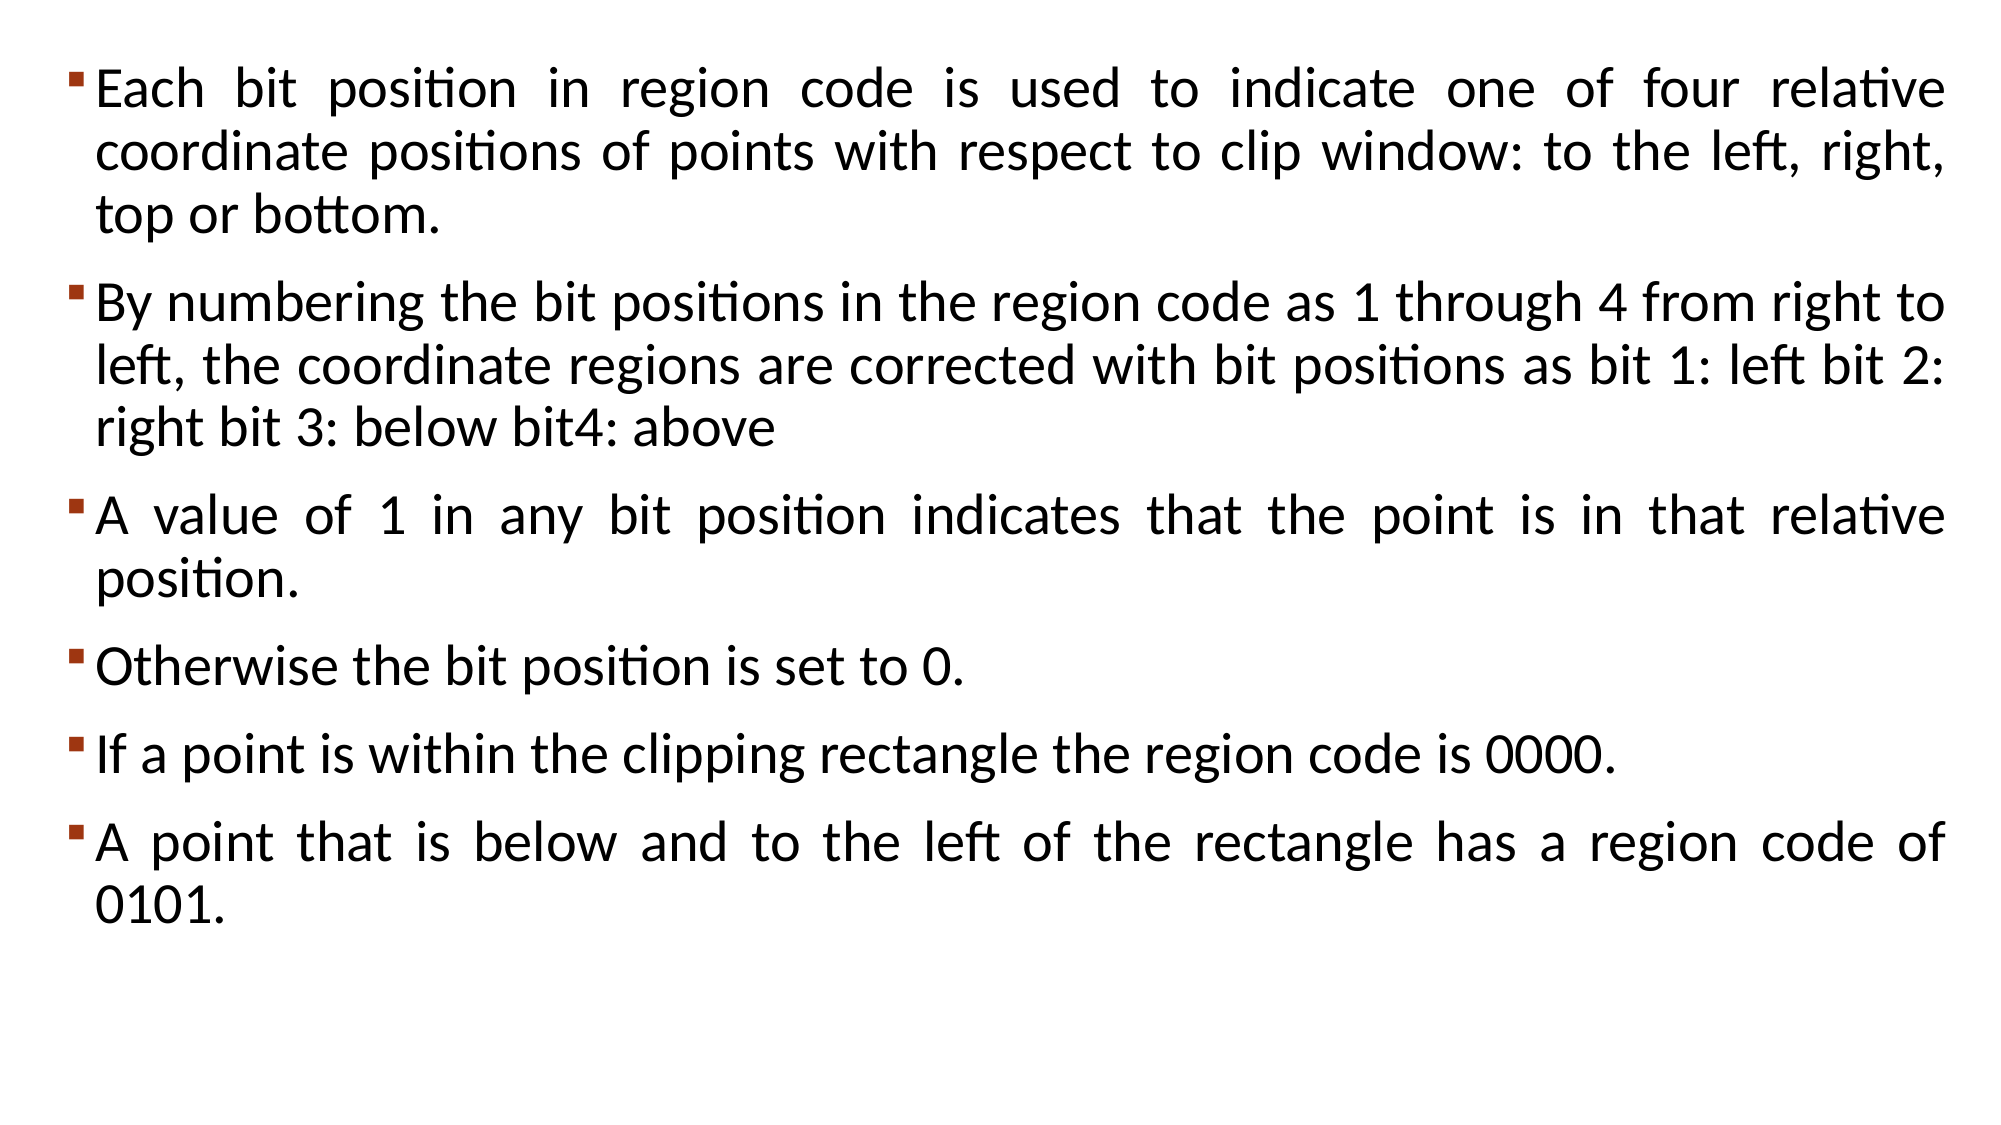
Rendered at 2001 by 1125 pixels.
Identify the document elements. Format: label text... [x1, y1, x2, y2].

list Each bit position in region code is used to indicate one of four relative coordinate positions of points with respect to clip window: to the left, right, top or bottom. By numbering the bit positions in the region code as 1 through 4 from right to left, the coordinate regions are corrected with bit positions as bit 1: left bit 2: right bit 3: below bit4: above A value of 1 in any bit position indicates that the point is in that relative position. Otherwise the bit position is set to 0. If a point is within the clipping rectangle the region code is 0000. A point that is below and to the left of the rectangle has a region code of 0101. [50, 50, 1963, 1125]
